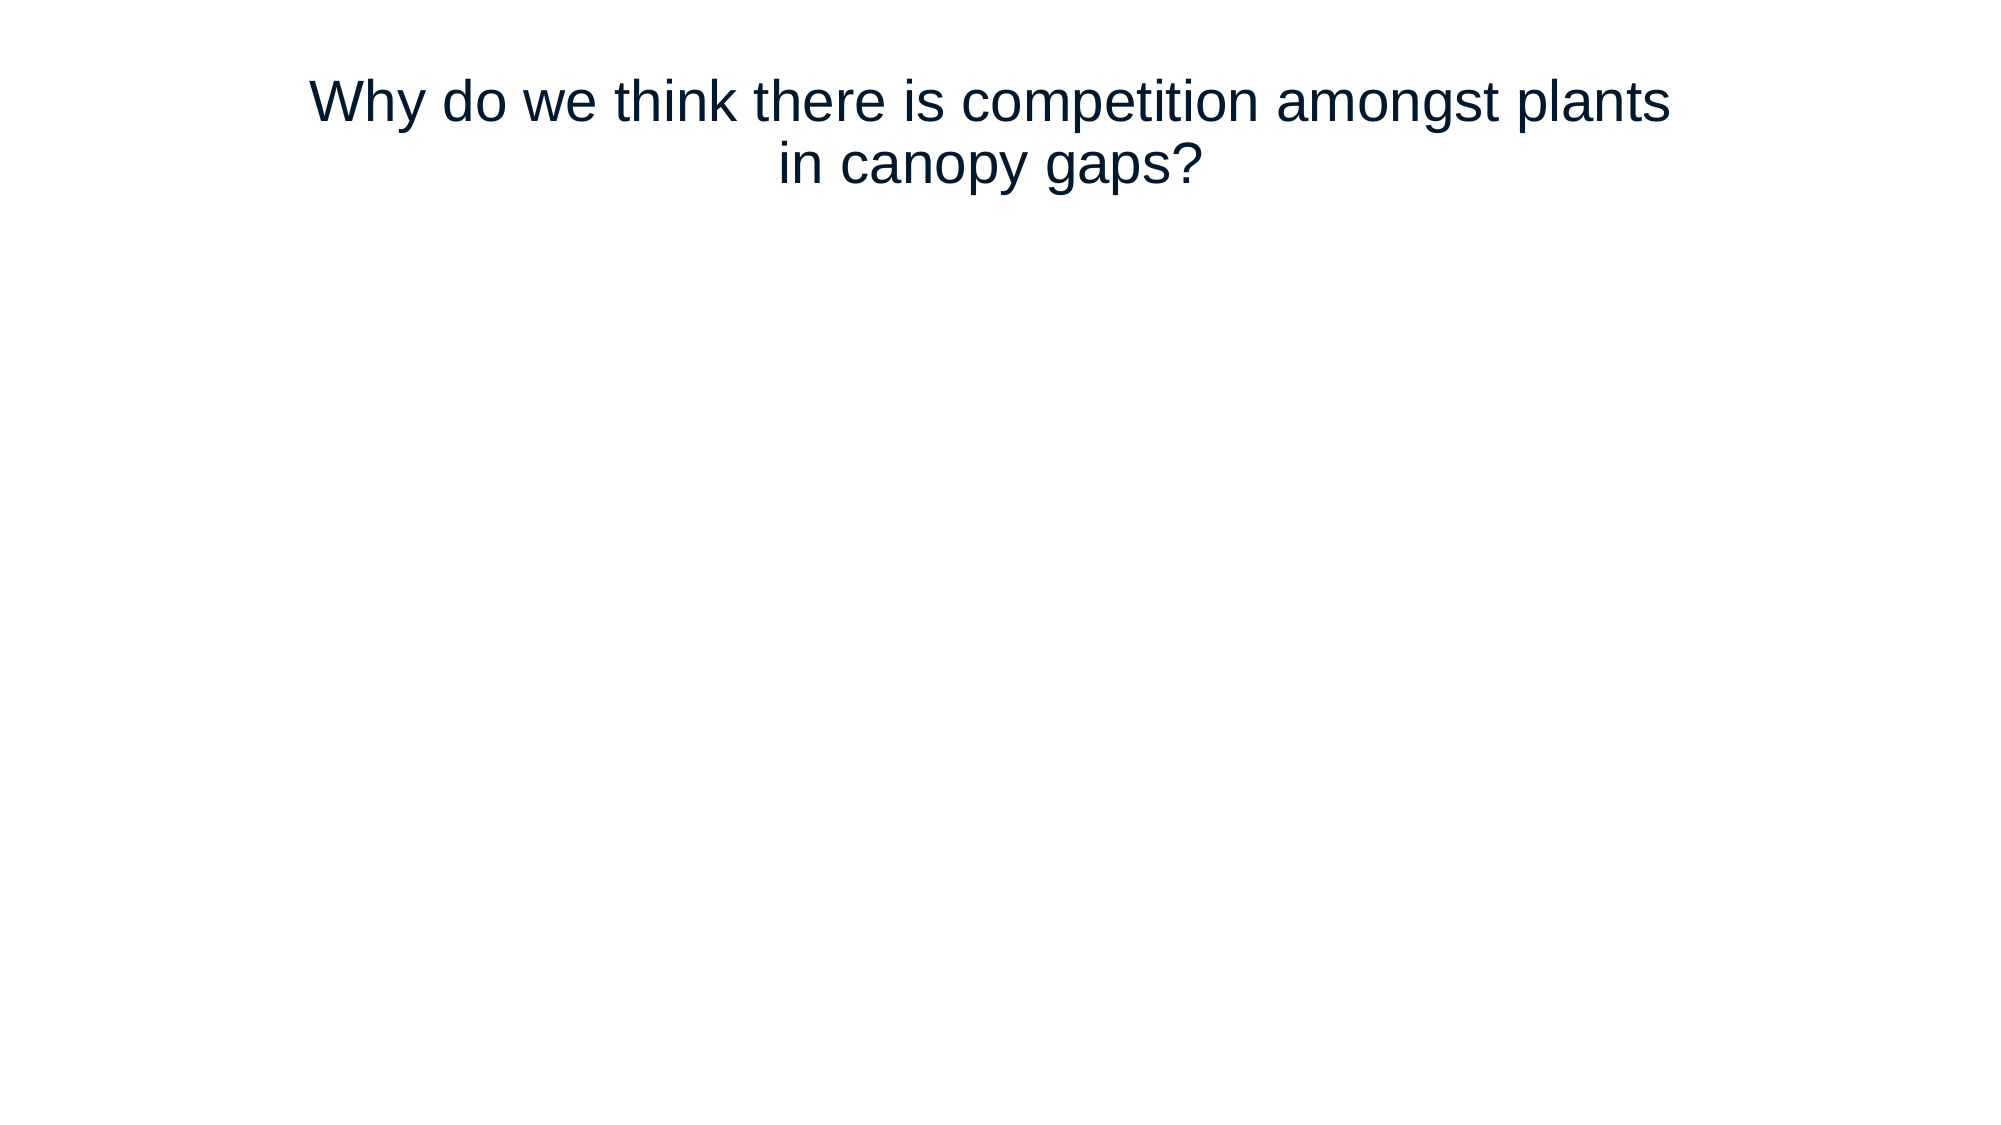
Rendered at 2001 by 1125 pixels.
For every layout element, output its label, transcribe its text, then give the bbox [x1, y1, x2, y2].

title Why do we think there is competition amongst plants in canopy gaps? [137, 59, 1863, 278]
